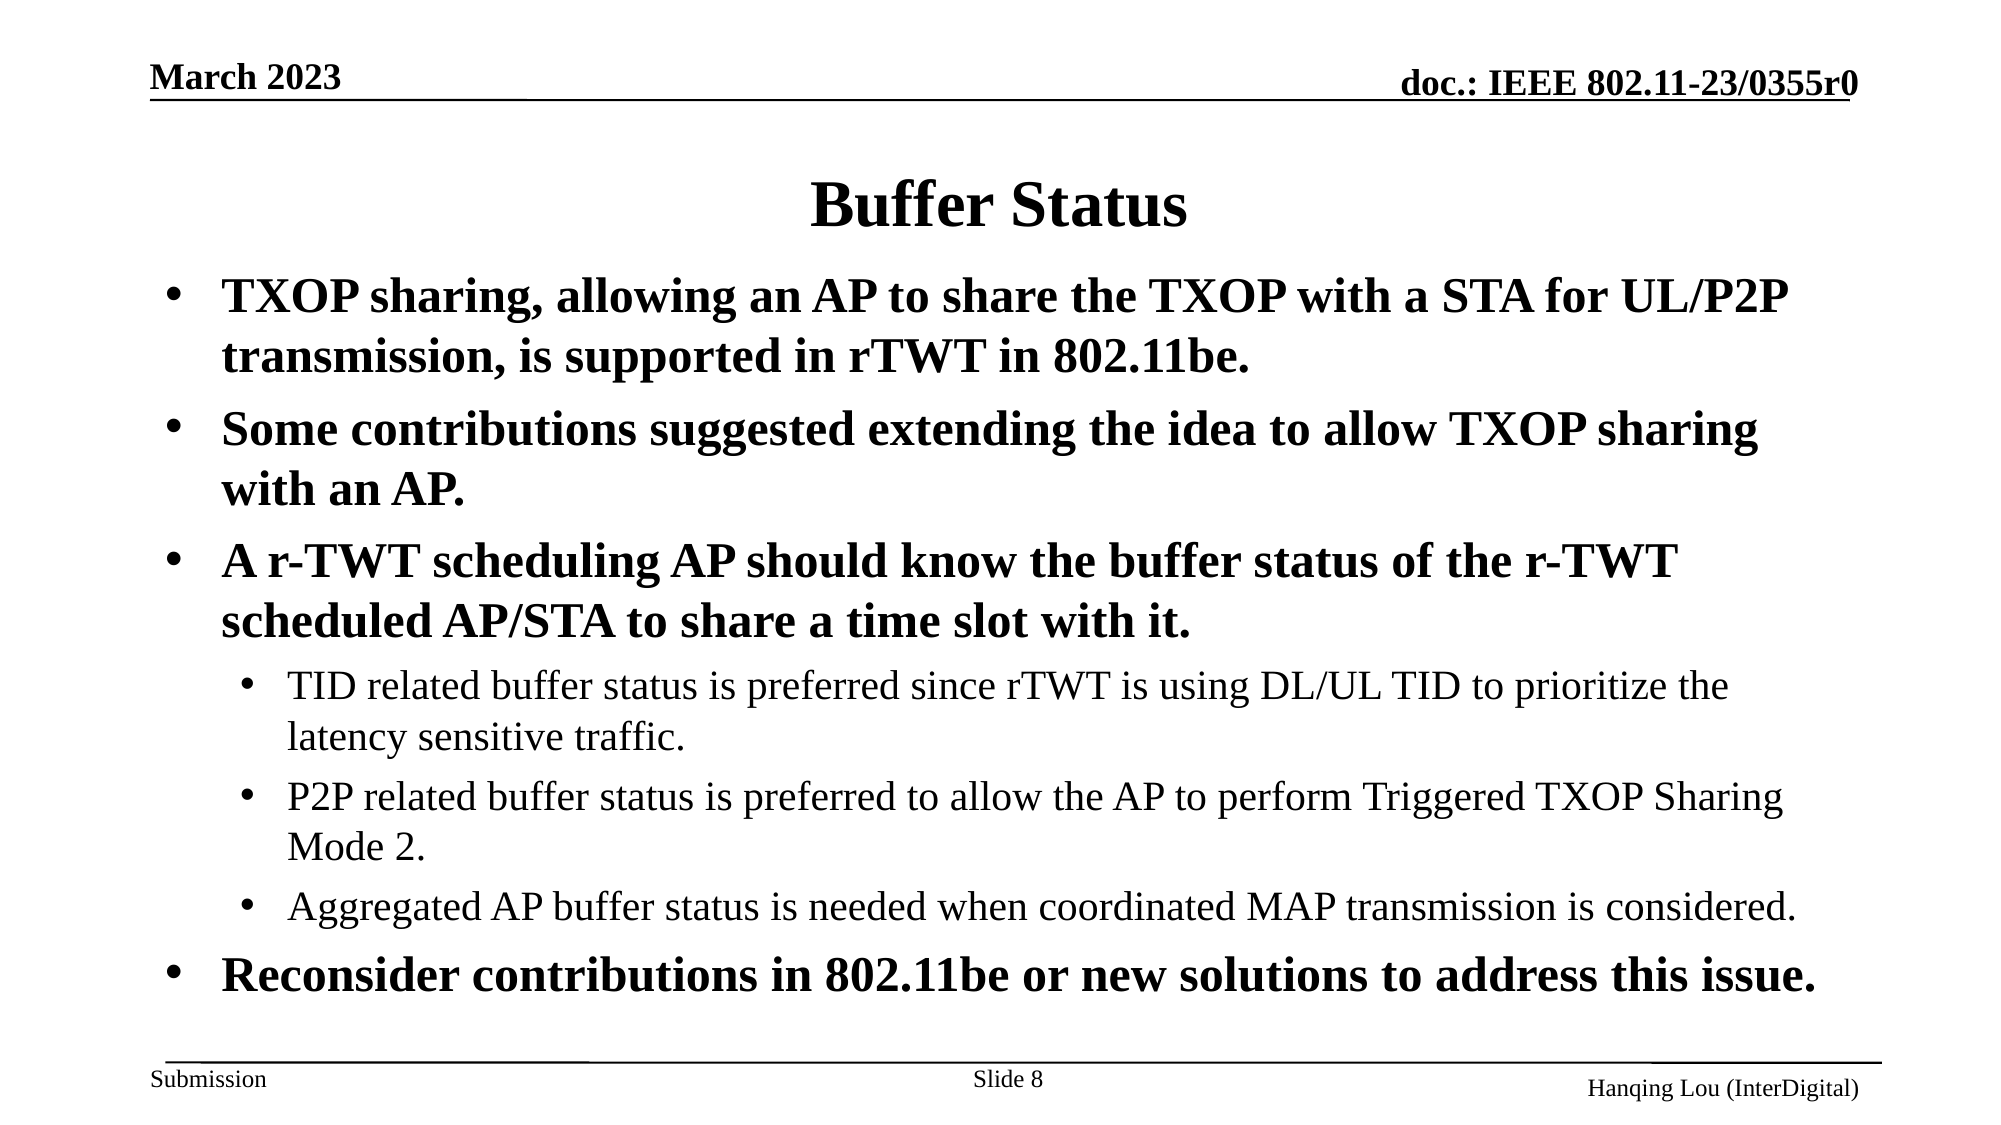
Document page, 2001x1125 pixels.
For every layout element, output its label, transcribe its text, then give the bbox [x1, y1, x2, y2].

title Buffer Status [149, 112, 1850, 255]
list TXOP sharing, allowing an AP to share the TXOP with a STA for UL/P2P transmission, is supported in rTWT in 802.11be. Some contributions suggested extending the idea to allow TXOP sharing with an AP. A r-TWT scheduling AP should know the buffer status of the r-TWT scheduled AP/STA to share a time slot with it. TID related buffer status is preferred since rTWT is using DL/UL TID to prioritize the latency sensitive traffic. P2P related buffer status is preferred to allow the AP to perform Triggered TXOP Sharing Mode 2. Aggregated AP buffer status is needed when coordinated MAP transmission is considered. Reconsider contributions in 802.11be or new solutions to address this issue. [149, 255, 1850, 1063]
slide_number Slide 8 [950, 1061, 1067, 1123]
